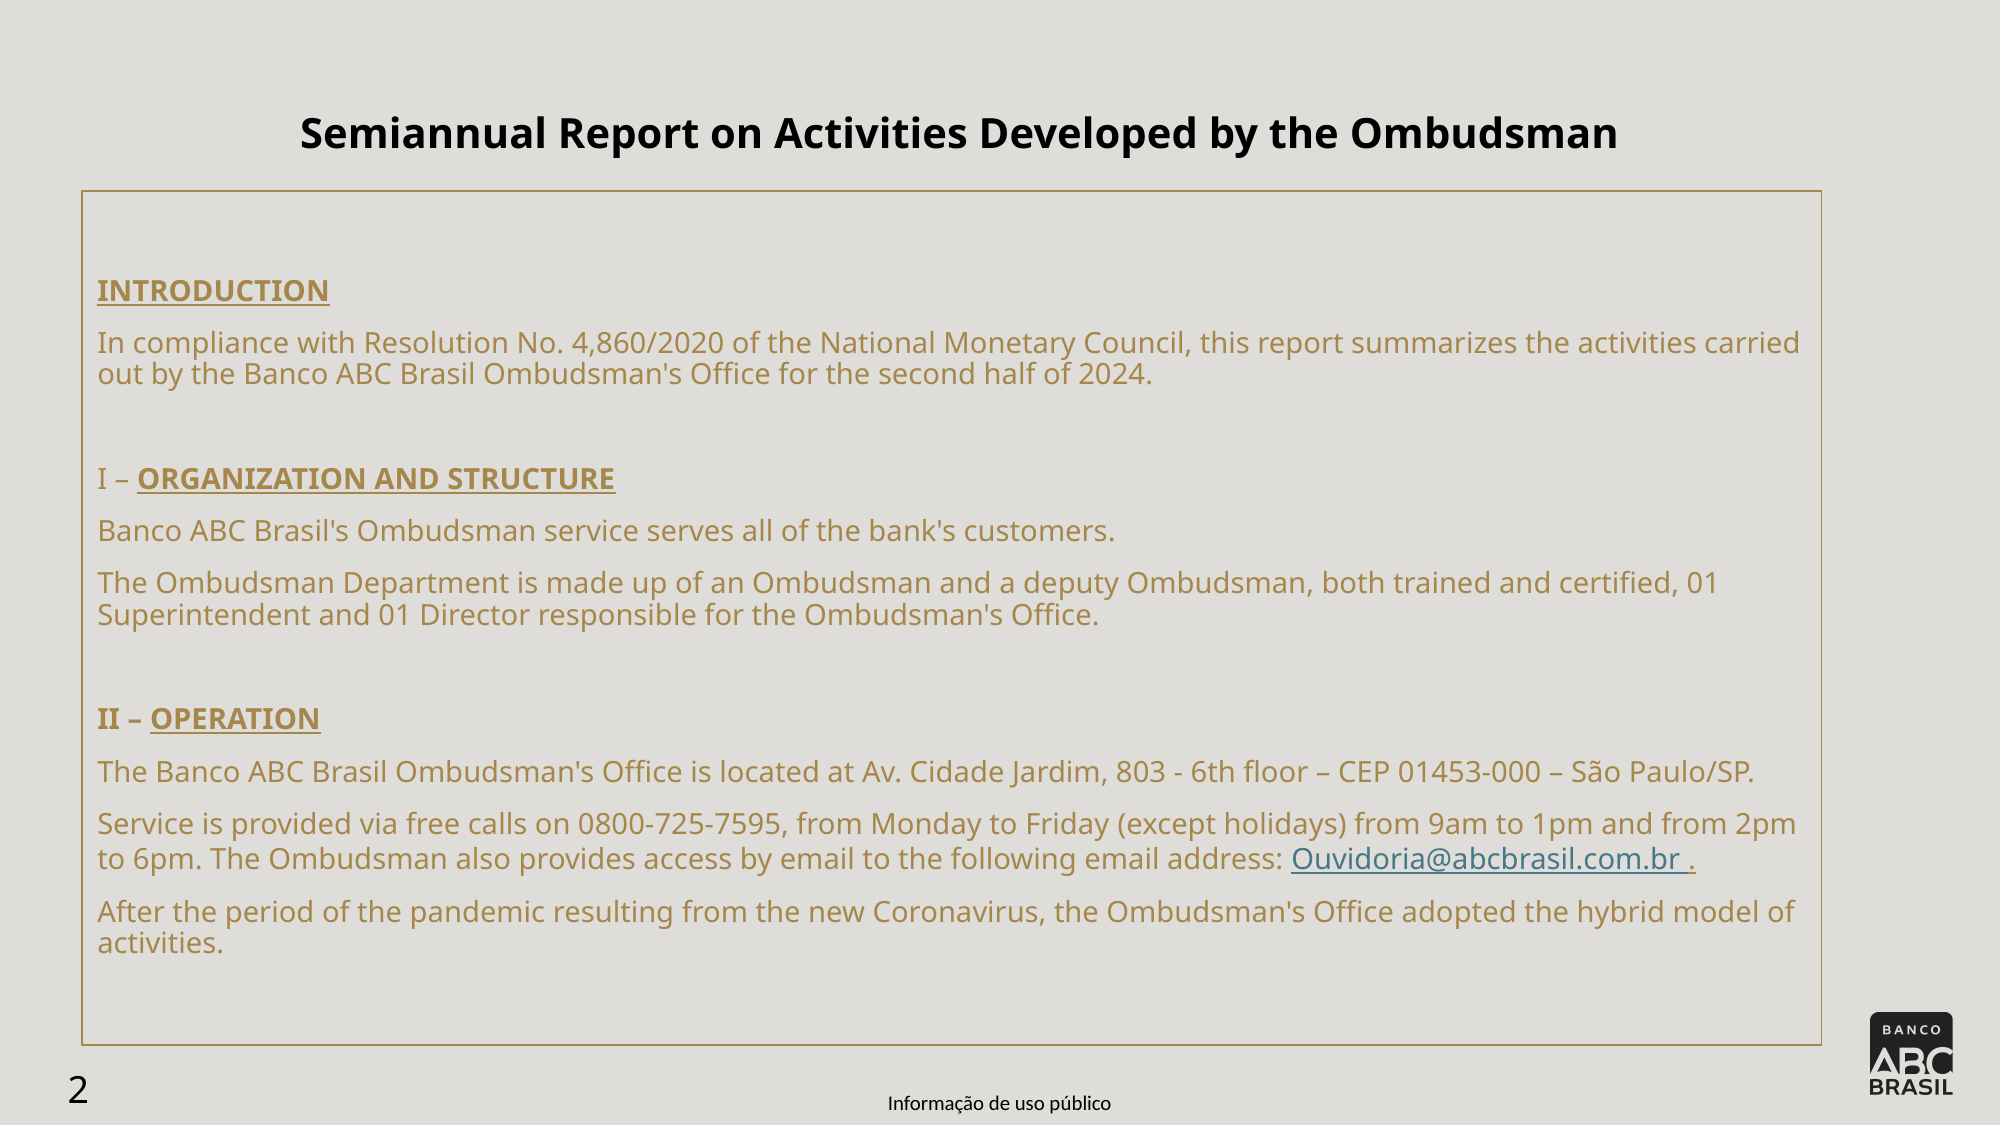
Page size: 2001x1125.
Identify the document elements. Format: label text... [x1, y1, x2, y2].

list INTRODUCTION In compliance with Resolution No. 4,860/2020 of the National Monetary Council, this report summarizes the activities carried out by the Banco ABC Brasil Ombudsman's Office for the second half of 2024. I – ORGANIZATION AND STRUCTURE Banco ABC Brasil's Ombudsman service serves all of the bank's customers. The Ombudsman Department is made up of an Ombudsman and a deputy Ombudsman, both trained and certified, 01 Superintendent and 01 Director responsible for the Ombudsman's Office. II – OPERATION The Banco ABC Brasil Ombudsman's Office is located at Av. Cidade Jardim, 803 - 6th floor – CEP 01453-000 – São Paulo/SP. Service is provided via free calls on 0800-725-7595, from Monday to Friday (except holidays) from 9am to 1pm and from 2pm to 6pm. The Ombudsman also provides access by email to the following email address: Ouvidoria@abcbrasil.com.br . After the period of the pandemic resulting from the new Coronavirus, the Ombudsman's Office adopted the hybrid model of activities. [81, 190, 1822, 1046]
text_box Semiannual Report on Activities Developed by the Ombudsman [149, 99, 1781, 209]
